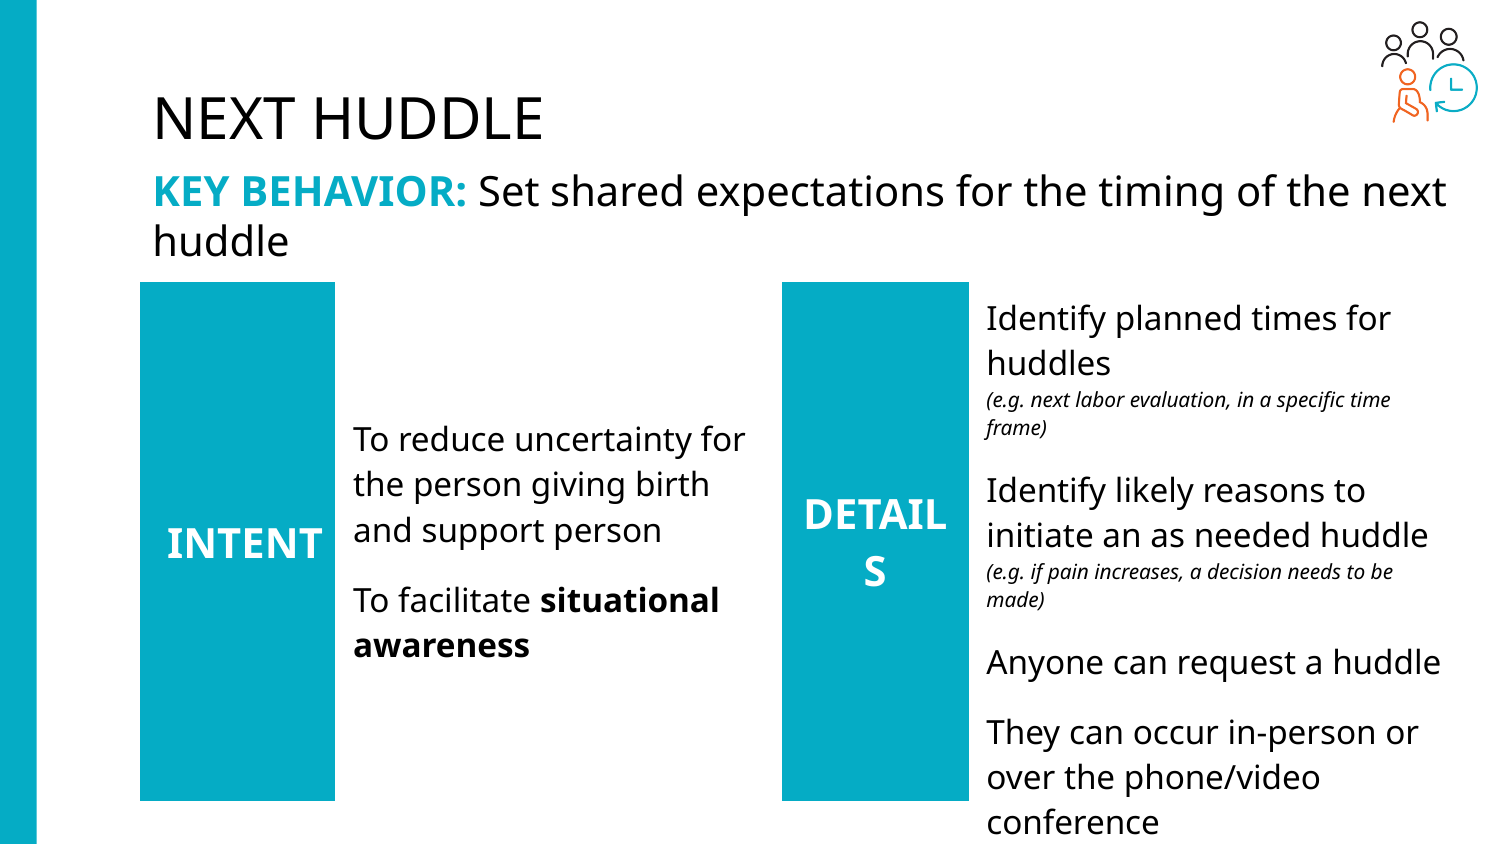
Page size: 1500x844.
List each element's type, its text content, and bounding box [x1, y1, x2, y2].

table_header Identify planned times for huddles (e.g. next labor evaluation, in a specific time frame) Identify likely reasons to initiate an as needed huddle (e.g. if pain increases, a decision needs to be made) Anyone can request a huddle They can occur in-person or over the phone/video conference [974, 282, 1463, 801]
table_header INTENT [140, 282, 335, 801]
table_header DETAILS [782, 282, 969, 801]
picture [1381, 21, 1479, 124]
subtitle KEY BEHAVIOR: Set shared expectations for the timing of the next huddle [137, 150, 1466, 277]
table_header To reduce uncertainty for the person giving birth and support person To facilitate situational awareness [341, 282, 776, 801]
title NEXT HUDDLE [137, 66, 1338, 237]
